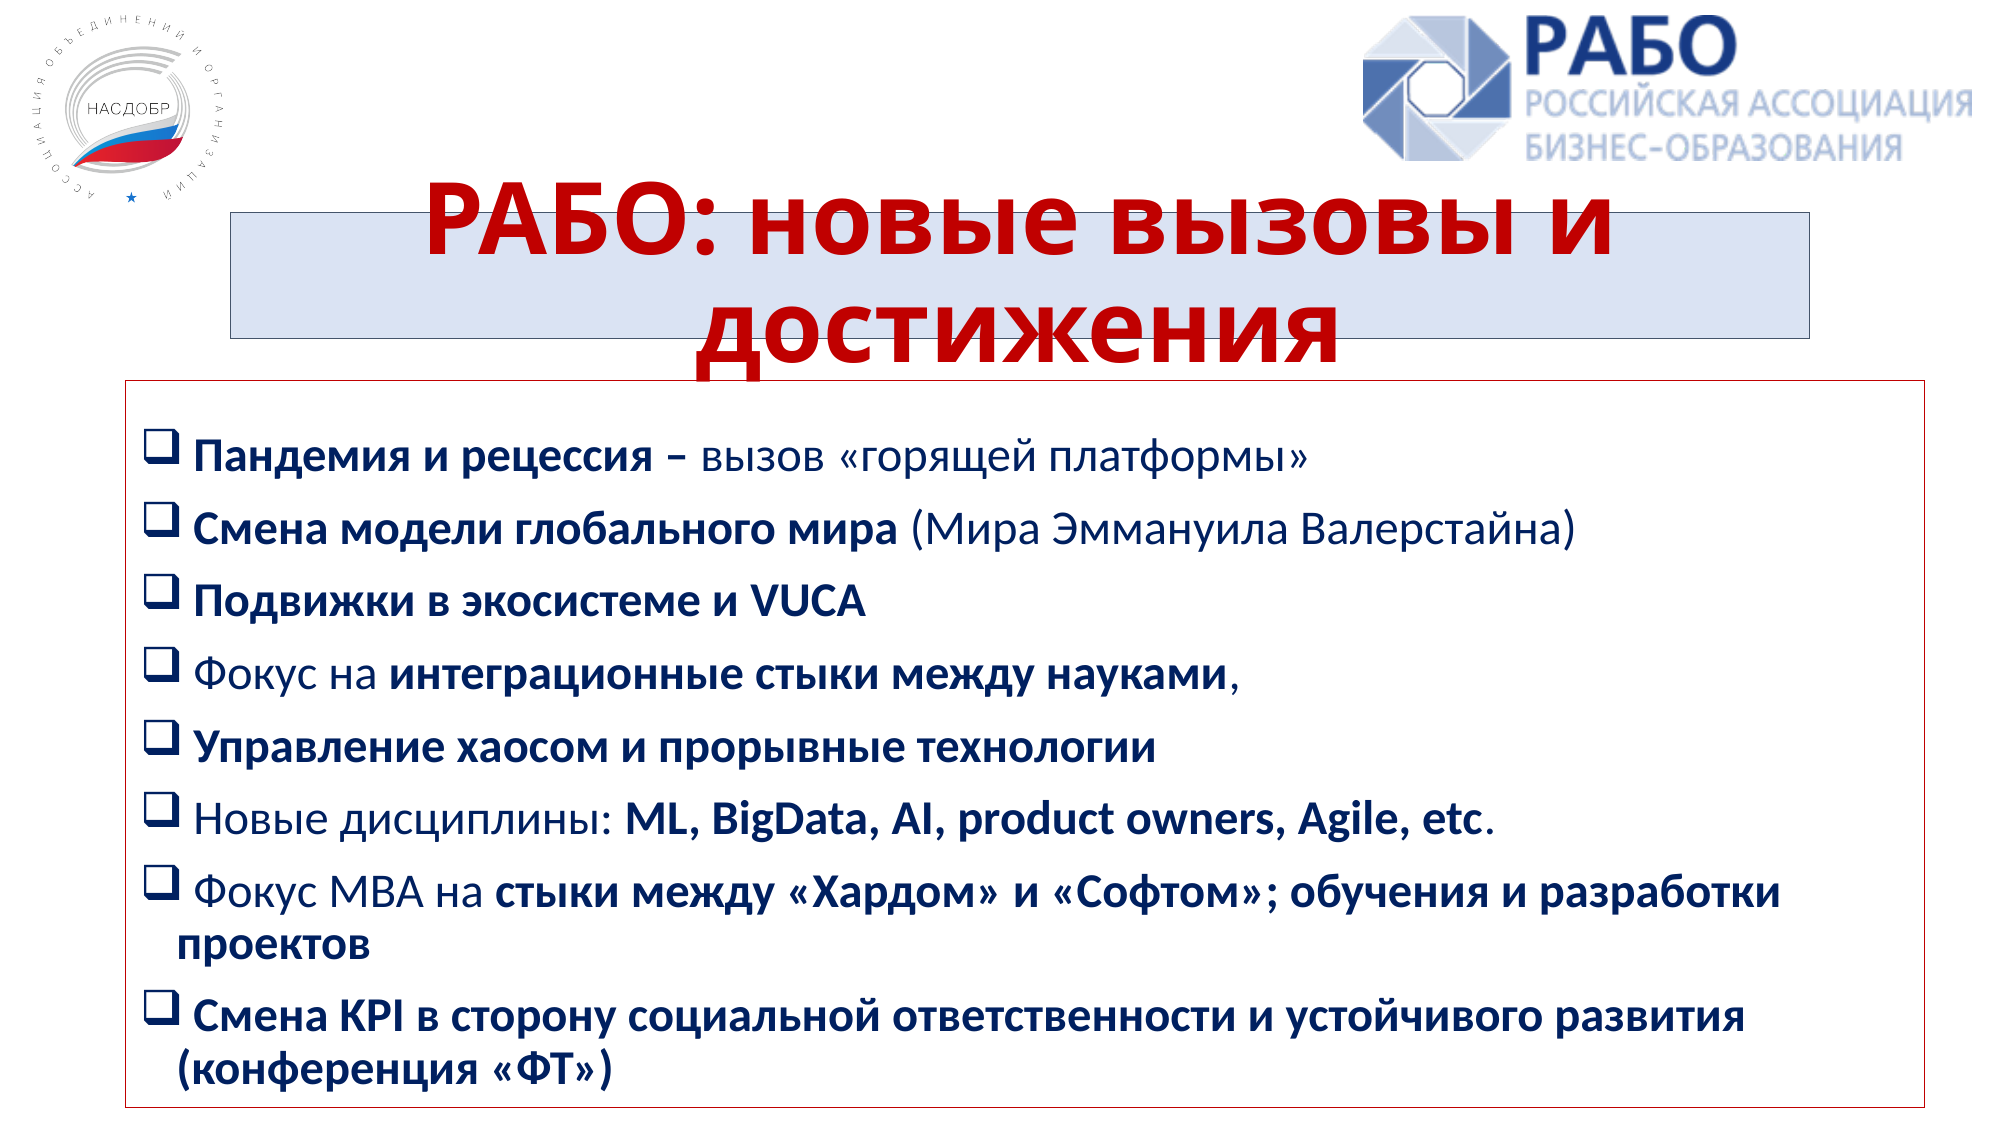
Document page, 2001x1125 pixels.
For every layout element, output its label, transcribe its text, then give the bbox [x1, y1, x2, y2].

picture [32, 15, 223, 203]
picture [1363, 15, 1972, 161]
text_box РАБО: новые вызовы и достижения [230, 212, 1810, 339]
list Пандемия и рецессия – вызов «горящей платформы» Смена модели глобального мира (Мира Эммануила Валерстайна) Подвижки в экосистеме и VUCA Фокус на интеграционные стыки между науками, Управление хаосом и прорывные технологии Новые дисциплины: ML, BigData, AI, product owners, Agile, etc. Фокус МВА на стыки между «Хардом» и «Софтом»; обучения и разработки проектов Смена KPI в сторону социальной ответственности и устойчивого развития (конференция «ФТ») [125, 380, 1925, 1108]
